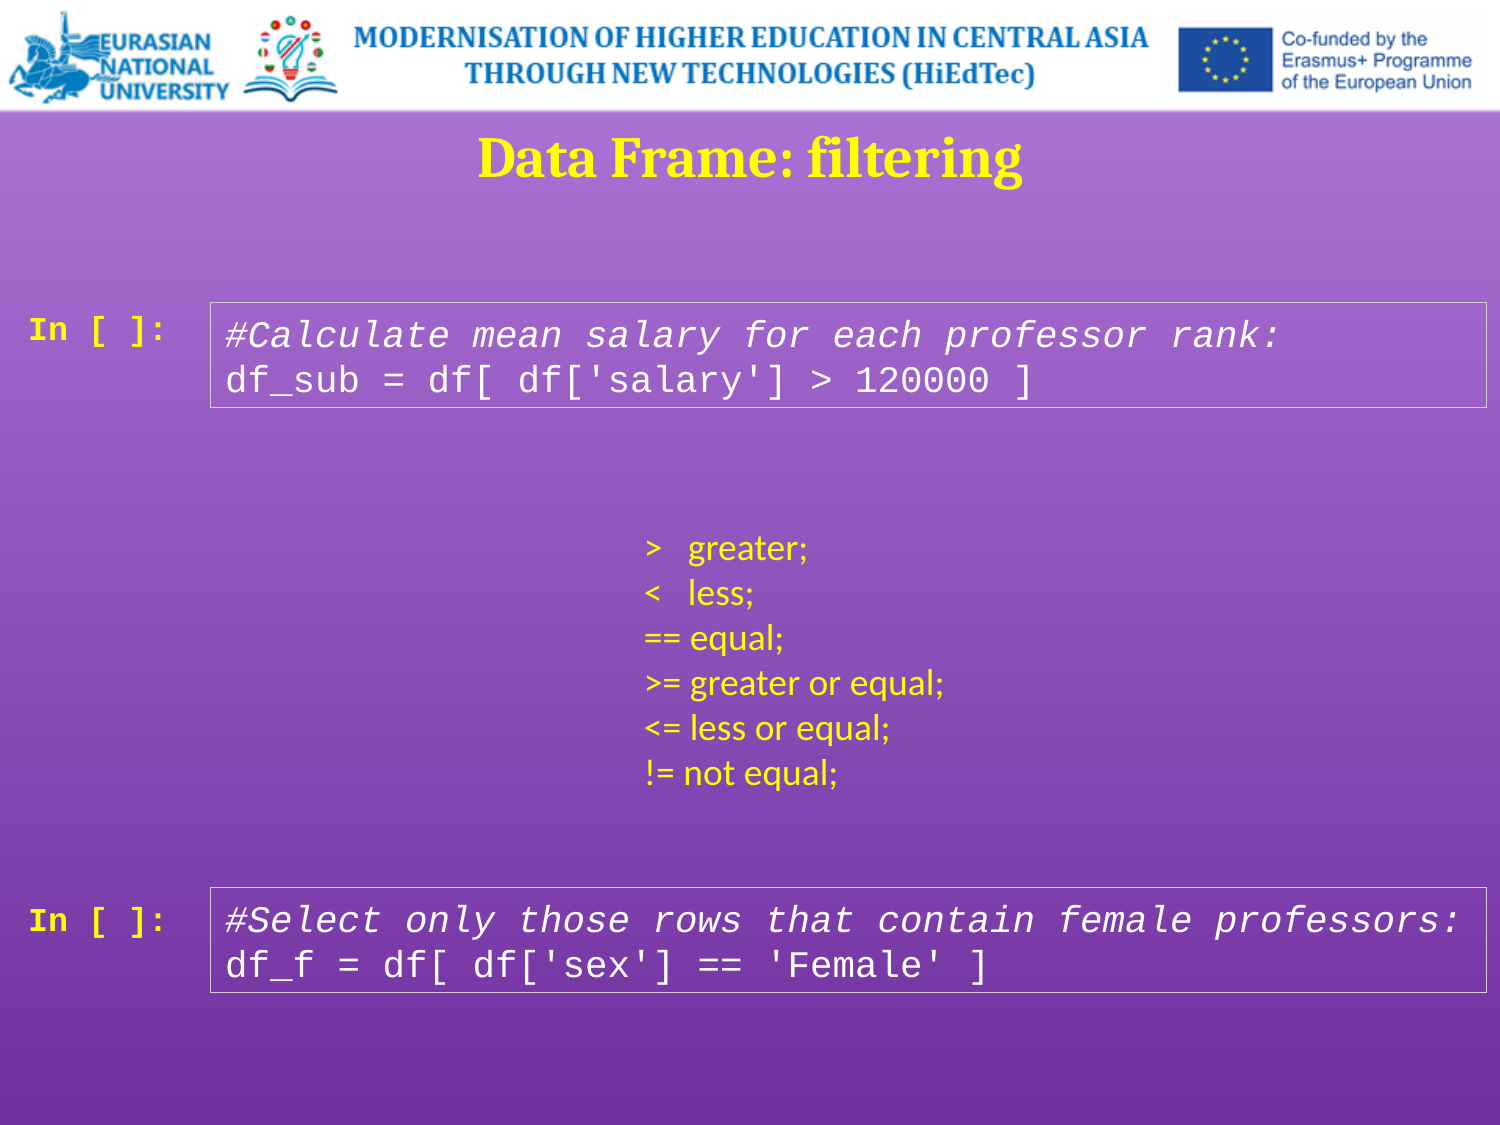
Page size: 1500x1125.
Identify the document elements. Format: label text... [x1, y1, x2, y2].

picture [0, 203, 1500, 1125]
picture [0, 0, 1500, 114]
title Data Frame: filtering [0, 114, 1500, 203]
text_box > greater; < less; == equal; >= greater or equal; <= less or equal; != not equal; [629, 515, 1013, 801]
text_box #Calculate mean salary for each professor rank: df_sub = df[ df['salary'] > 120000 ] [210, 302, 1487, 408]
text_box In [ ]: [13, 890, 194, 946]
text_box #Select only those rows that contain female professors: df_f = df[ df['sex'] == 'Female' ] [210, 887, 1487, 993]
text_box In [ ]: [13, 300, 194, 355]
